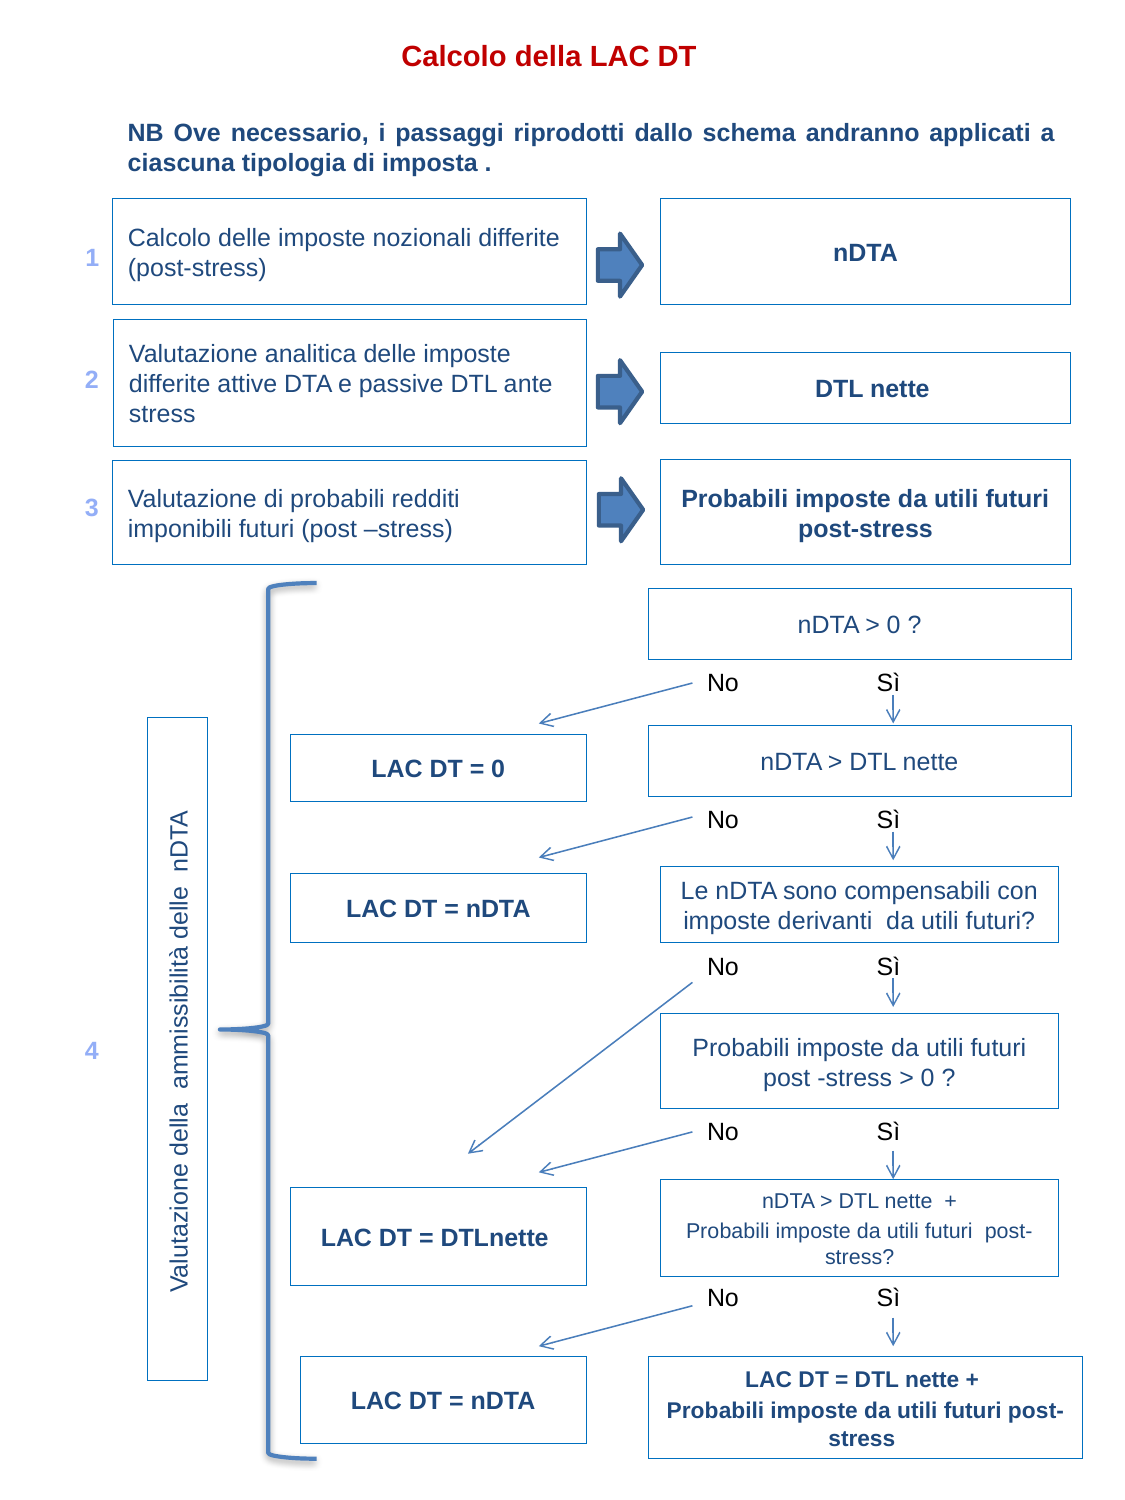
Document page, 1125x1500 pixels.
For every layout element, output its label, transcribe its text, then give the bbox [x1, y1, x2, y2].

text_box Sì [813, 1277, 991, 1319]
text_box Probabili imposte da utili futuri post-stress [660, 459, 1071, 565]
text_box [538, 682, 693, 724]
text_box Valutazione di probabili redditi imponibili futuri (post –stress) [112, 460, 587, 565]
text_box Calcolo della LAC DT [219, 29, 895, 80]
text_box 2 [69, 355, 115, 401]
text_box LAC DT = nDTA [321, 873, 587, 943]
text_box DTL nette [660, 352, 1071, 424]
text_box [217, 580, 317, 1461]
text_box NB Ove necessario, i passaggi riprodotti dallo schema andranno applicati a ciascuna tipologia di imposta . [112, 108, 1072, 184]
text_box 3 [69, 484, 112, 529]
text_box Probabili imposte da utili futuri post -stress > 0 ? [697, 1013, 1059, 1109]
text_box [538, 1160, 693, 1173]
text_box No [697, 1108, 813, 1153]
text_box Le nDTA sono compensabili con imposte derivanti da utili futuri? [660, 866, 1059, 943]
text_box Sì [813, 1108, 991, 1153]
text_box No [692, 1273, 813, 1319]
text_box Valutazione della ammissibilità delle nDTA [147, 717, 208, 1381]
text_box LAC DT = nDTA [300, 1356, 587, 1444]
text_box No [692, 942, 813, 988]
text_box 1 [70, 234, 115, 280]
text_box [595, 231, 644, 299]
text_box Sì [813, 942, 991, 988]
text_box No [692, 796, 813, 841]
subtitle Valutazione analitica delle imposte differite attive DTA e passive DTL ante stress [113, 319, 587, 447]
text_box LAC DT = 0 [321, 734, 587, 802]
text_box [595, 358, 644, 426]
text_box [596, 476, 645, 544]
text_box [538, 1305, 693, 1347]
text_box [538, 816, 693, 858]
text_box LAC DT = DTLnette [321, 1187, 587, 1286]
text_box nDTA > DTL nette + Probabili imposte da utili futuri post-stress? [660, 1179, 1059, 1277]
text_box nDTA > 0 ? [648, 588, 1072, 660]
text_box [467, 982, 693, 1154]
text_box Sì [813, 659, 991, 705]
text_box nDTA [660, 198, 1071, 305]
text_box Calcolo delle imposte nozionali differite (post-stress) [112, 198, 587, 305]
text_box LAC DT = DTL nette + Probabili imposte da utili futuri post-stress [648, 1356, 1083, 1459]
text_box nDTA > DTL nette [648, 725, 1072, 797]
text_box 4 [69, 1027, 115, 1073]
text_box No [692, 659, 813, 705]
text_box Sì [813, 796, 991, 841]
